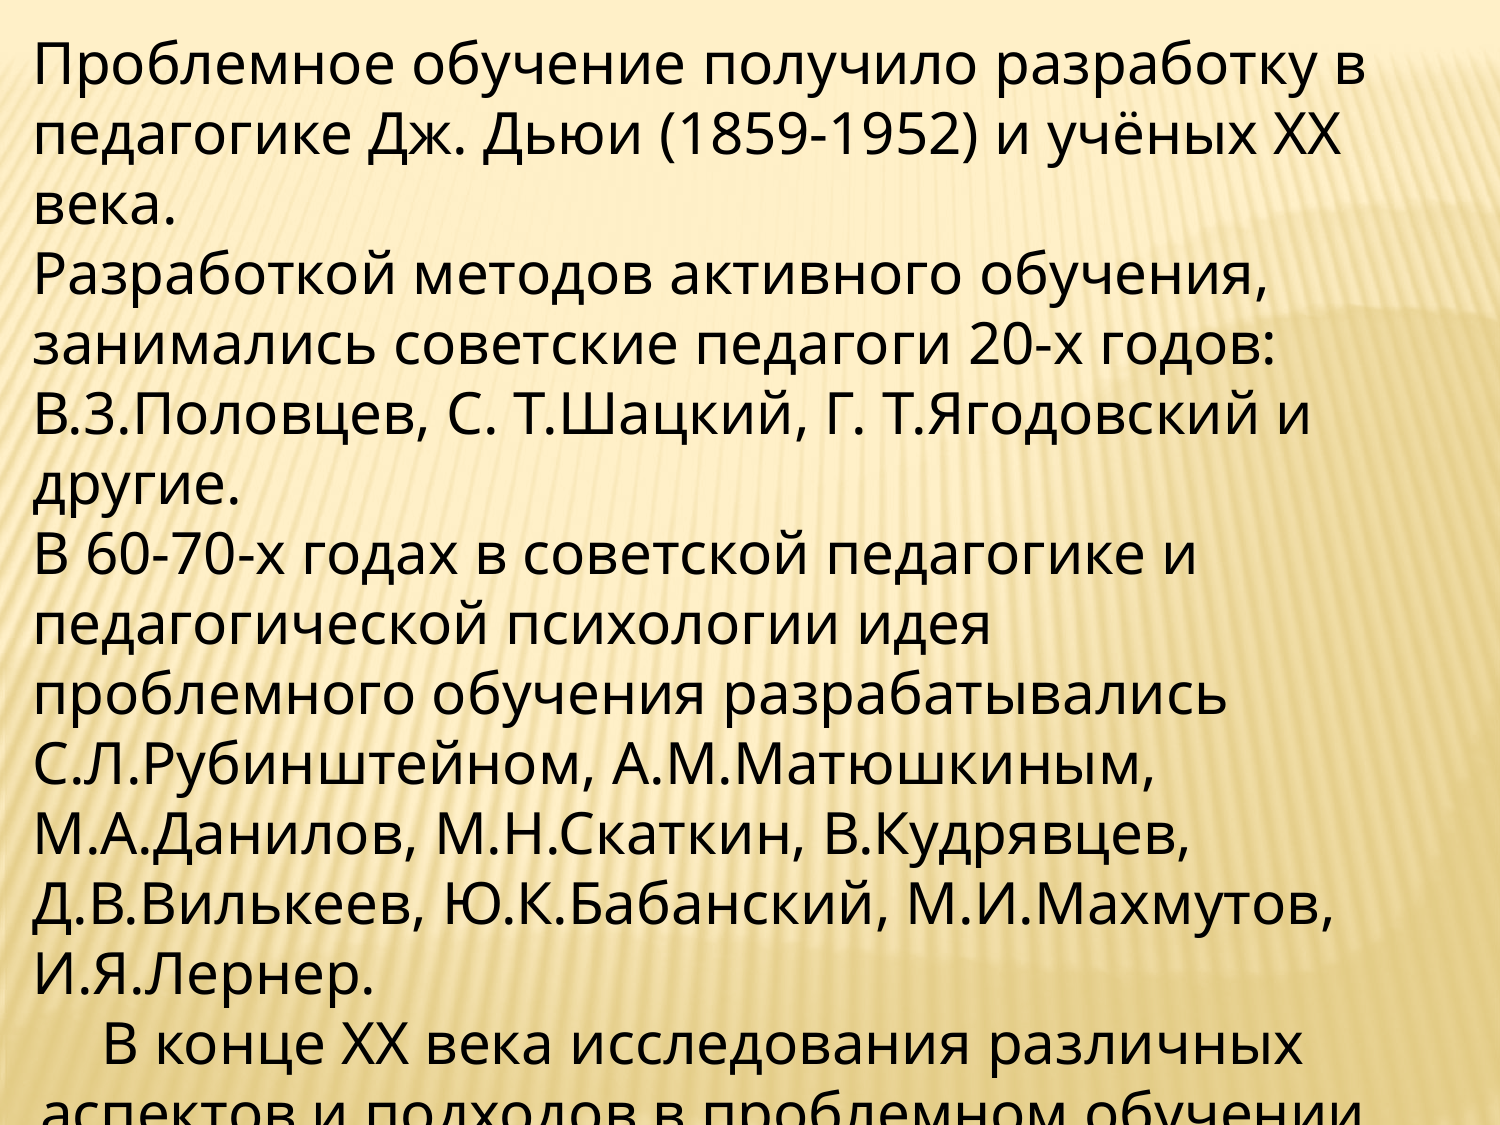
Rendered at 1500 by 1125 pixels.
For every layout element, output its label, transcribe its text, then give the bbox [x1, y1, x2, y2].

text_box Проблемное обучение получило разработку в педагогике Дж. Дьюи (1859-1952) и учёных XX века. Разработкой методов активного обучения, занимались советские педагоги 20-х годов: В.3.Половцев, С. Т.Шацкий, Г. Т.Ягодовский и другие. В 60-70-х годах в советской педагогике и педагогической психологии идея проблемного обучения разрабатывались С.Л.Рубинштейном, А.М.Матюшкиным, М.А.Данилов, М.Н.Скаткин, В.Кудрявцев, Д.В.Вилькеев, Ю.К.Бабанский, М.И.Махмутов, И.Я.Лернер. В конце XX века исследования различных аспектов и подходов в проблемном обучении продолжились, однако, наибольший интерес отмечается в нашем XXI веке. [17, 19, 1388, 1125]
